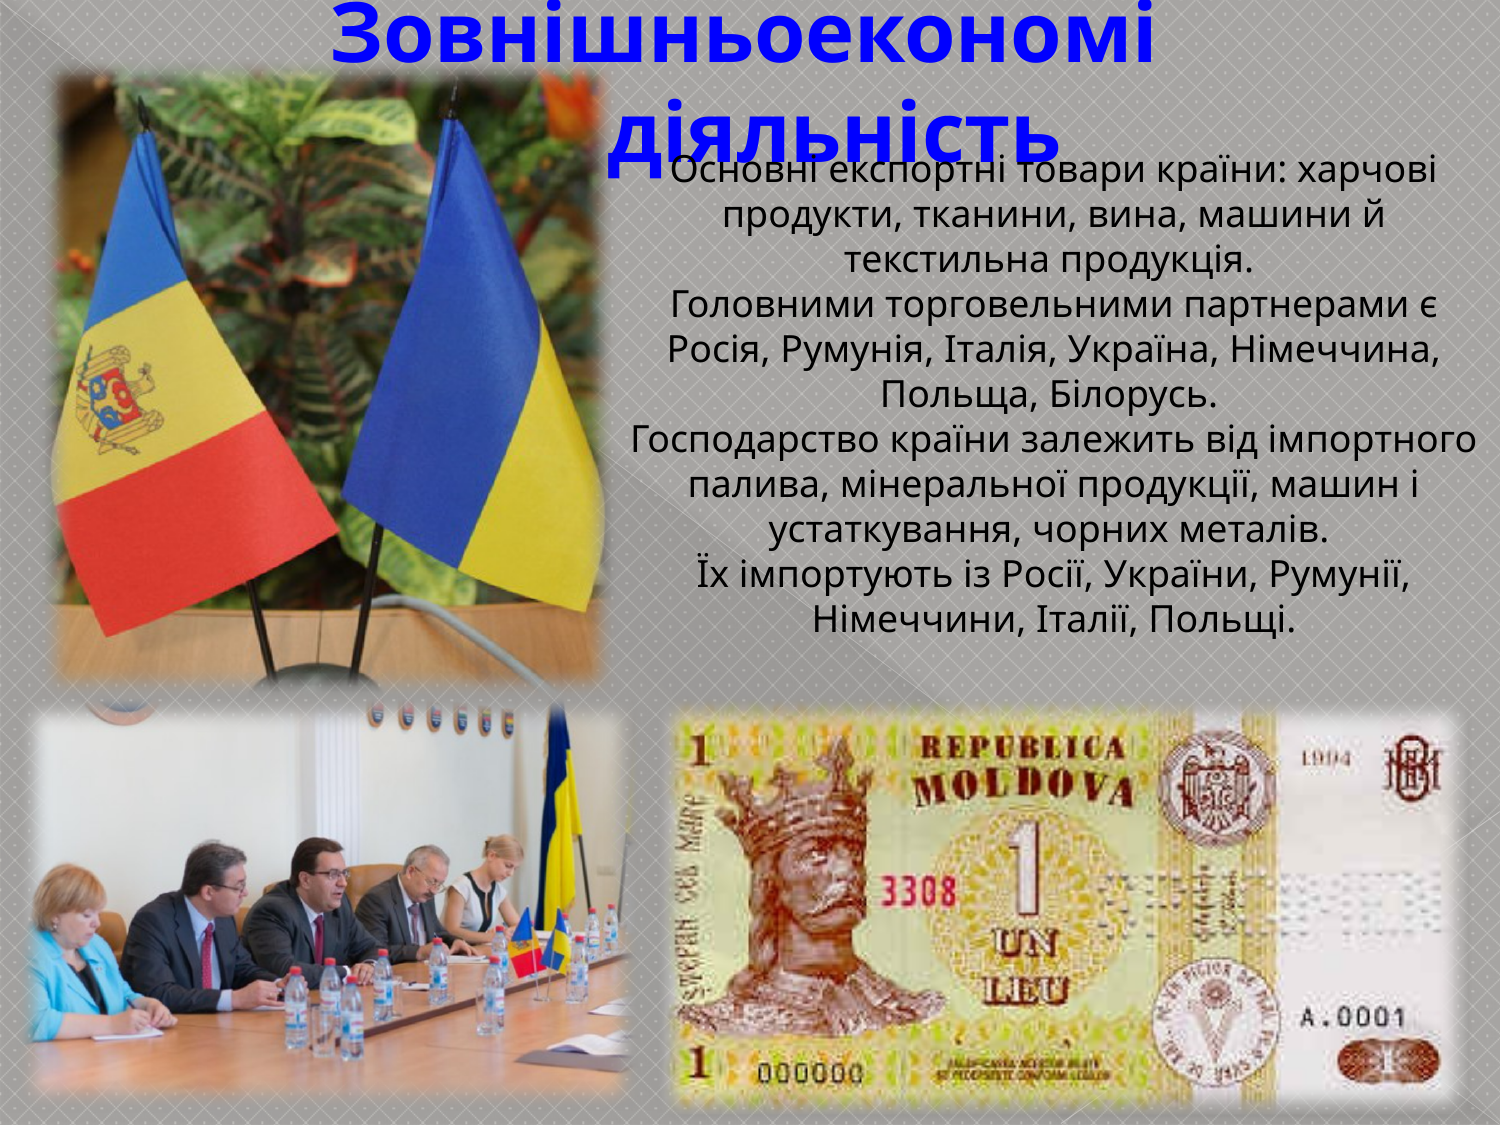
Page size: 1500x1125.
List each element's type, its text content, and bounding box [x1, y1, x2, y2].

text_box Зовнішньоекономічна діяльність [289, 0, 1199, 137]
picture [17, 57, 639, 1111]
text_box Основні експортні товари країни: харчові продукти, тканини, вина, машини й текстильна продукція. Головними торговельними партнерами є Росія, Румунія, Італія, Україна, Німеччина, Польща, Білорусь. Господарство країни залежить від імпортного палива, мінеральної продукції, машин і устаткування, чорних металів. Їх імпортують із Росії, України, Румунії, Німеччини, Італії, Польщі. [619, 137, 1500, 647]
picture [655, 695, 1473, 1119]
